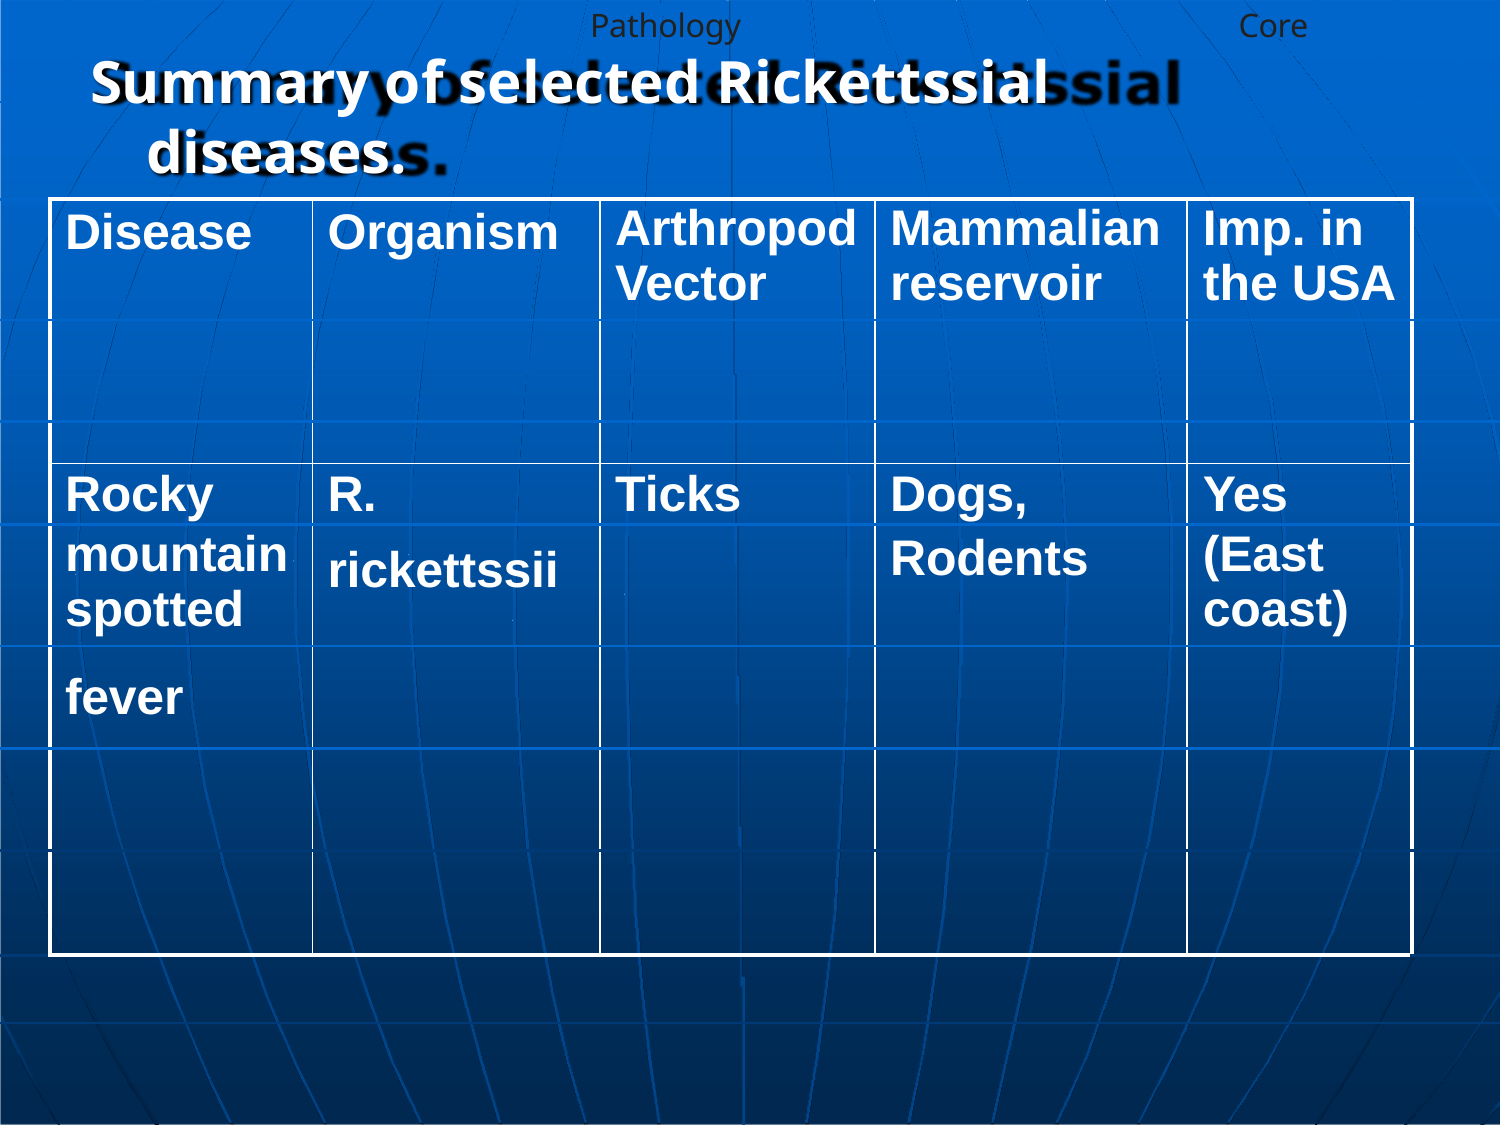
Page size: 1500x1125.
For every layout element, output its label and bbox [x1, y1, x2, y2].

text_box [0, 0, 1500, 1125]
picture [51, 24, 1242, 227]
